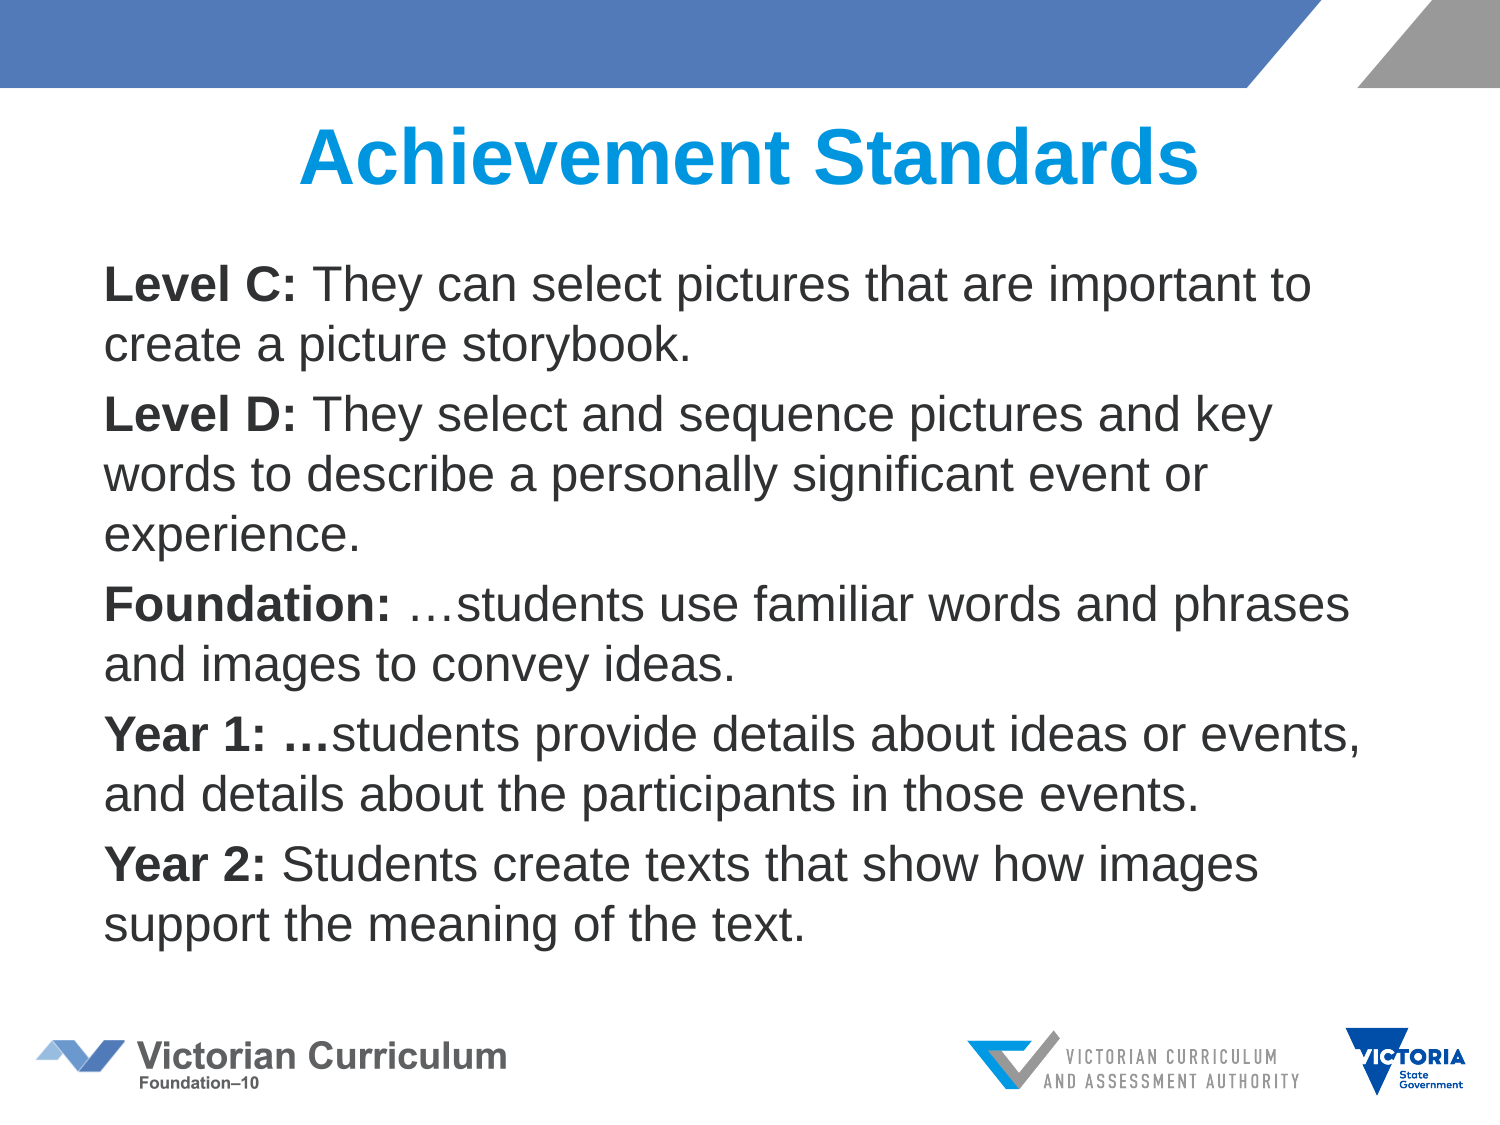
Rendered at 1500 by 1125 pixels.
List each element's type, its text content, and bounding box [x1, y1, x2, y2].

title Achievement Standards [230, 101, 1270, 204]
picture [0, 0, 1500, 1125]
list Level C: They can select pictures that are important to create a picture storybook. Level D: They select and sequence pictures and key words to describe a personally significant event or experience. Foundation: …students use familiar words and phrases and images to convey ideas. Year 1: …students provide details about ideas or events, and details about the participants in those events. Year 2: Students create texts that show how images support the meaning of the text. [88, 243, 1424, 1047]
